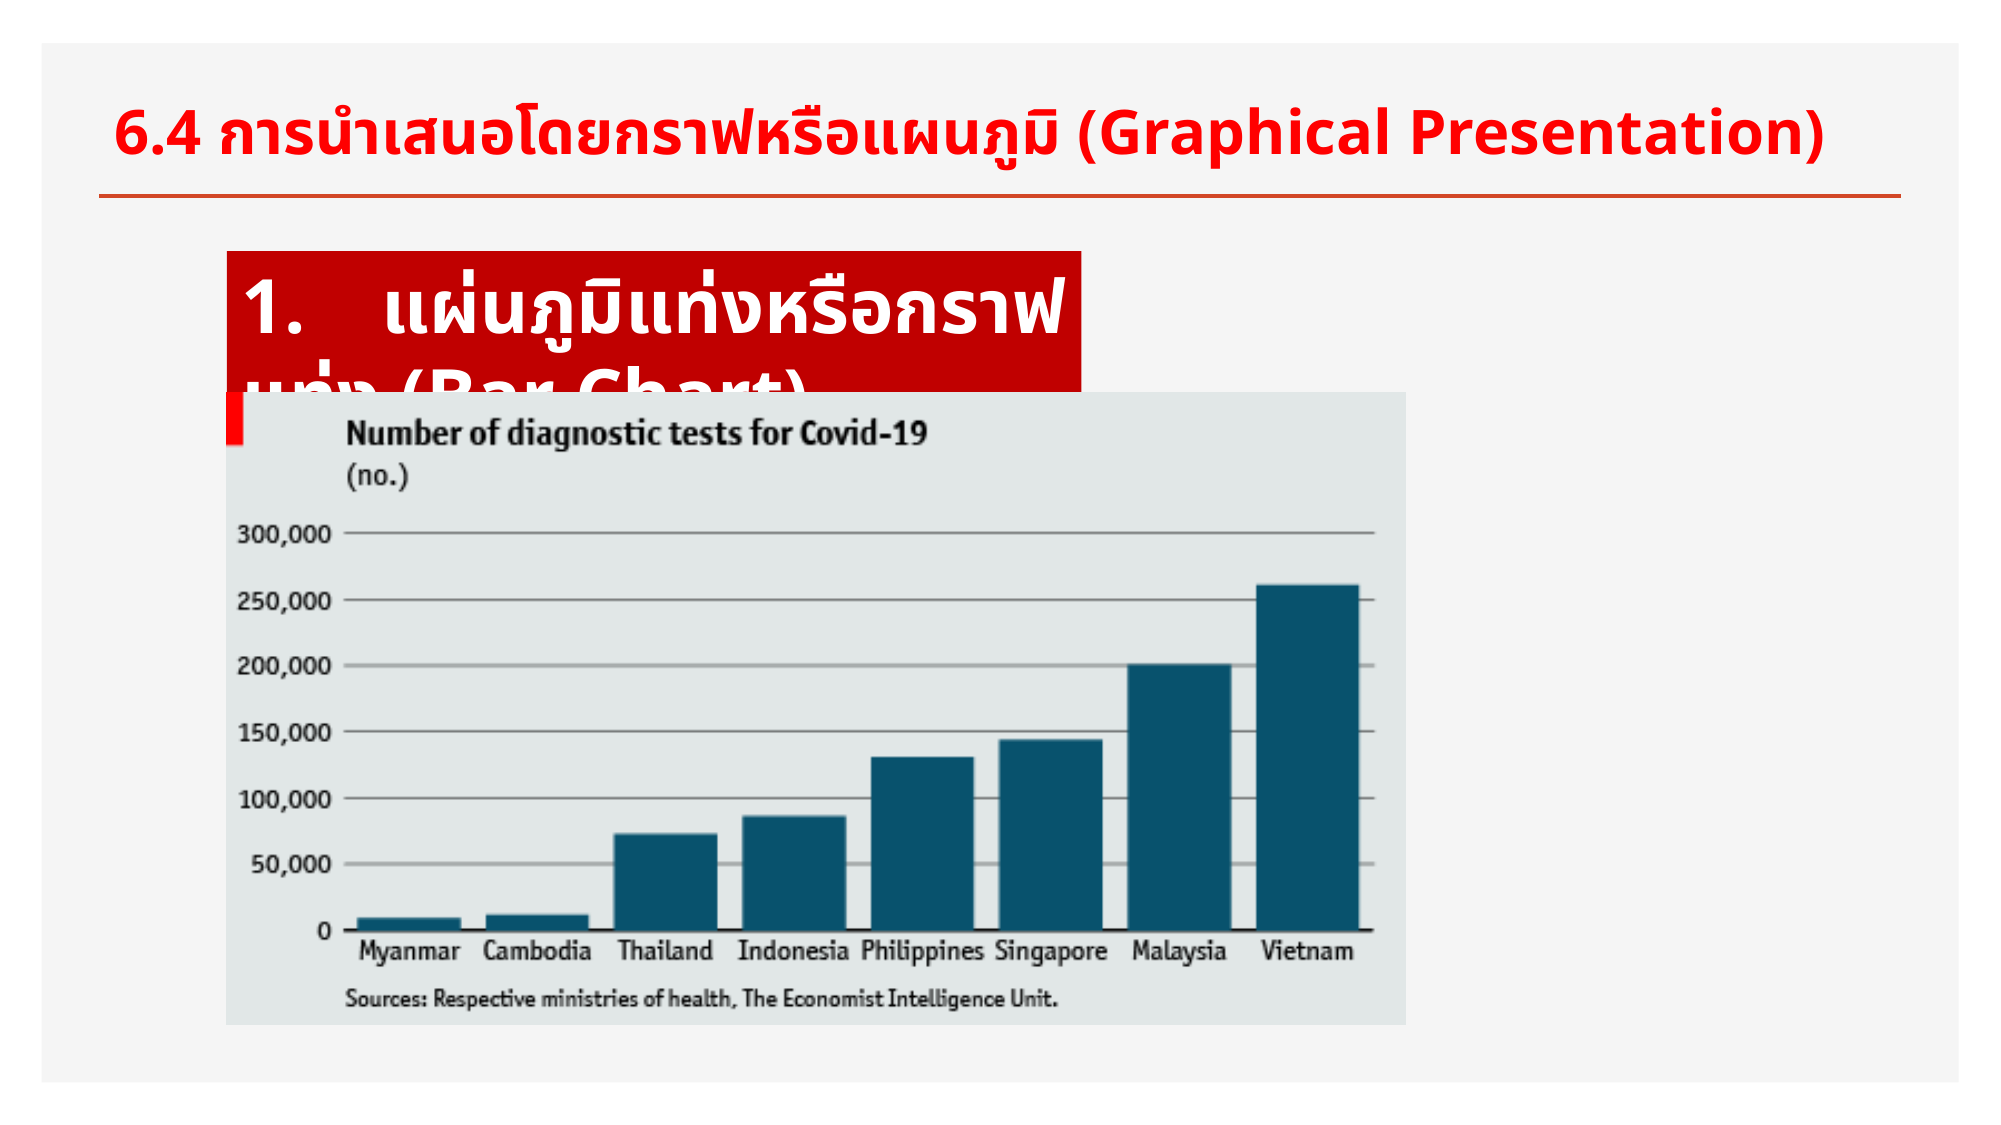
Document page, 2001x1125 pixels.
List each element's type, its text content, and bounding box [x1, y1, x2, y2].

picture [226, 392, 1406, 1025]
title 6.4 การนำเสนอโดยกราฟหรือแผนภูมิ (Graphical Presentation) [99, 73, 1901, 197]
text_box 1. แผ่นภูมิแท่งหรือกราฟแท่ง (Bar Chart) [226, 251, 1082, 392]
